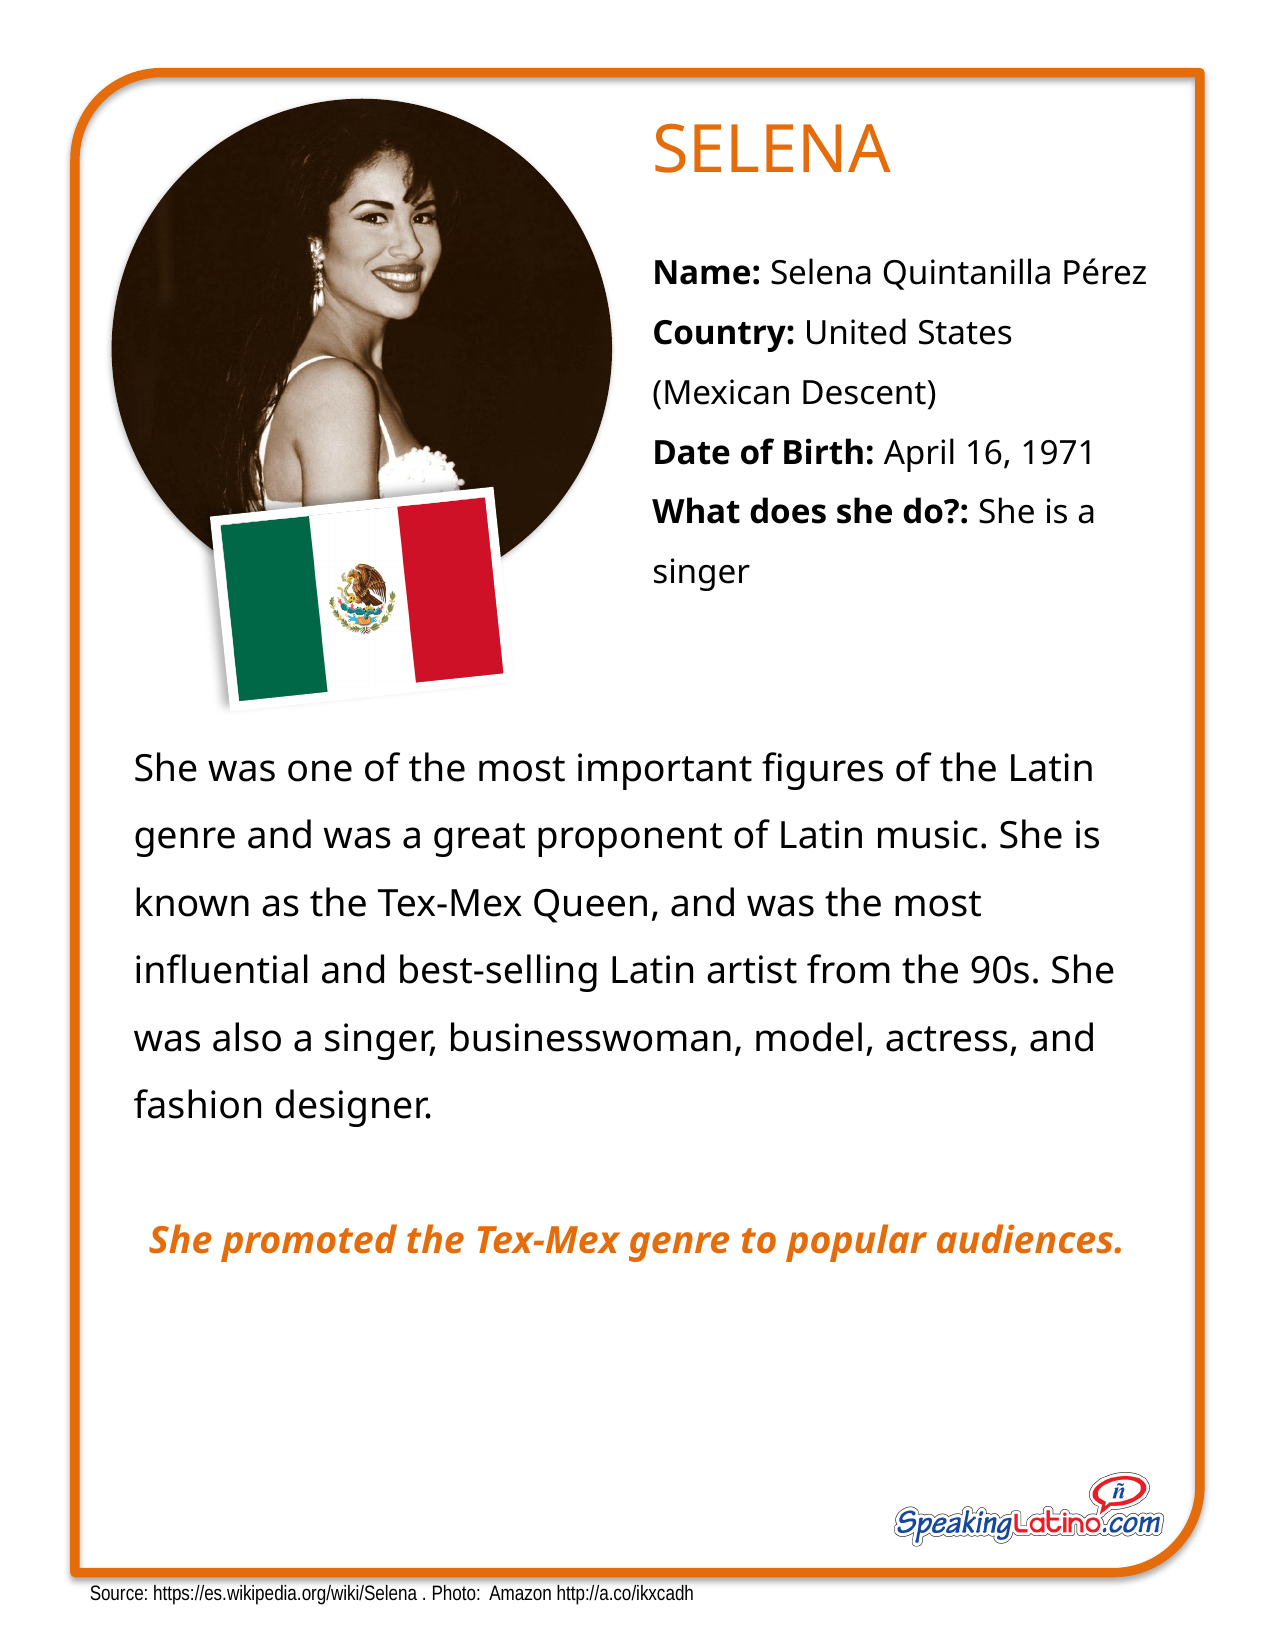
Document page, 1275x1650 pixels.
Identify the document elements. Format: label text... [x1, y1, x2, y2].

text_box SELENA [637, 98, 1200, 194]
text_box [74, 71, 1201, 1572]
text_box Source: https://es.wikipedia.org/wiki/Selena . Photo: Amazon http://a.co/ikxcadh [74, 1572, 1200, 1613]
text_box [110, 97, 613, 558]
text_box She was one of the most important figures of the Latin genre and was a great proponent of Latin music. She is known as the Tex-Mex Queen, and was the most influential and best-selling Latin artist from the 90s. She was also a singer, businesswoman, model, actress, and fashion designer. She promoted the Tex-Mex genre to popular audiences. [118, 714, 1157, 1269]
picture [876, 1457, 1178, 1560]
text_box Name: Selena Quintanilla Pérez Country: United States (Mexican Descent) Date of Birth: April 16, 1971 What does she do?: She is a singer [637, 223, 1177, 598]
picture [221, 498, 503, 701]
